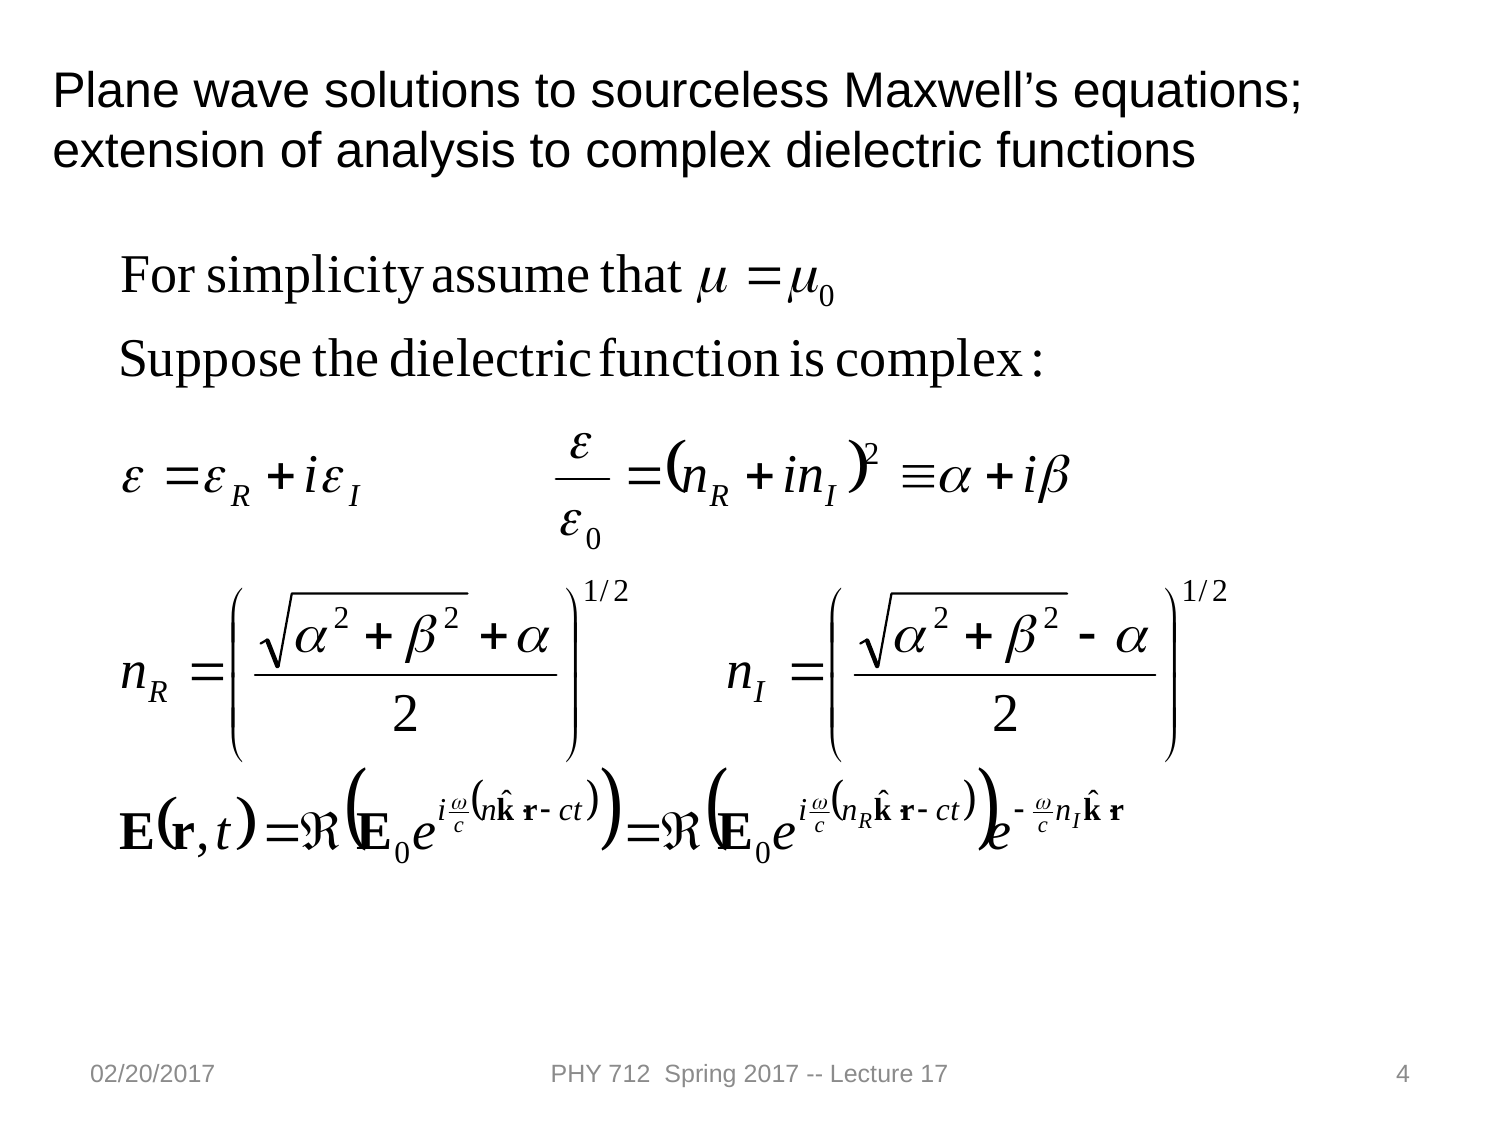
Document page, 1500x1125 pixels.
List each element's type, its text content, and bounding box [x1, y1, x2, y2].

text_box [112, 237, 1244, 876]
text_box Plane wave solutions to sourceless Maxwell’s equations; extension of analysis to complex dielectric functions [37, 49, 1388, 185]
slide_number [75, 1042, 425, 1103]
footer PHY 712 Spring 2017 -- Lecture 17 [512, 1042, 988, 1103]
slide_number 4 [1074, 1042, 1425, 1103]
